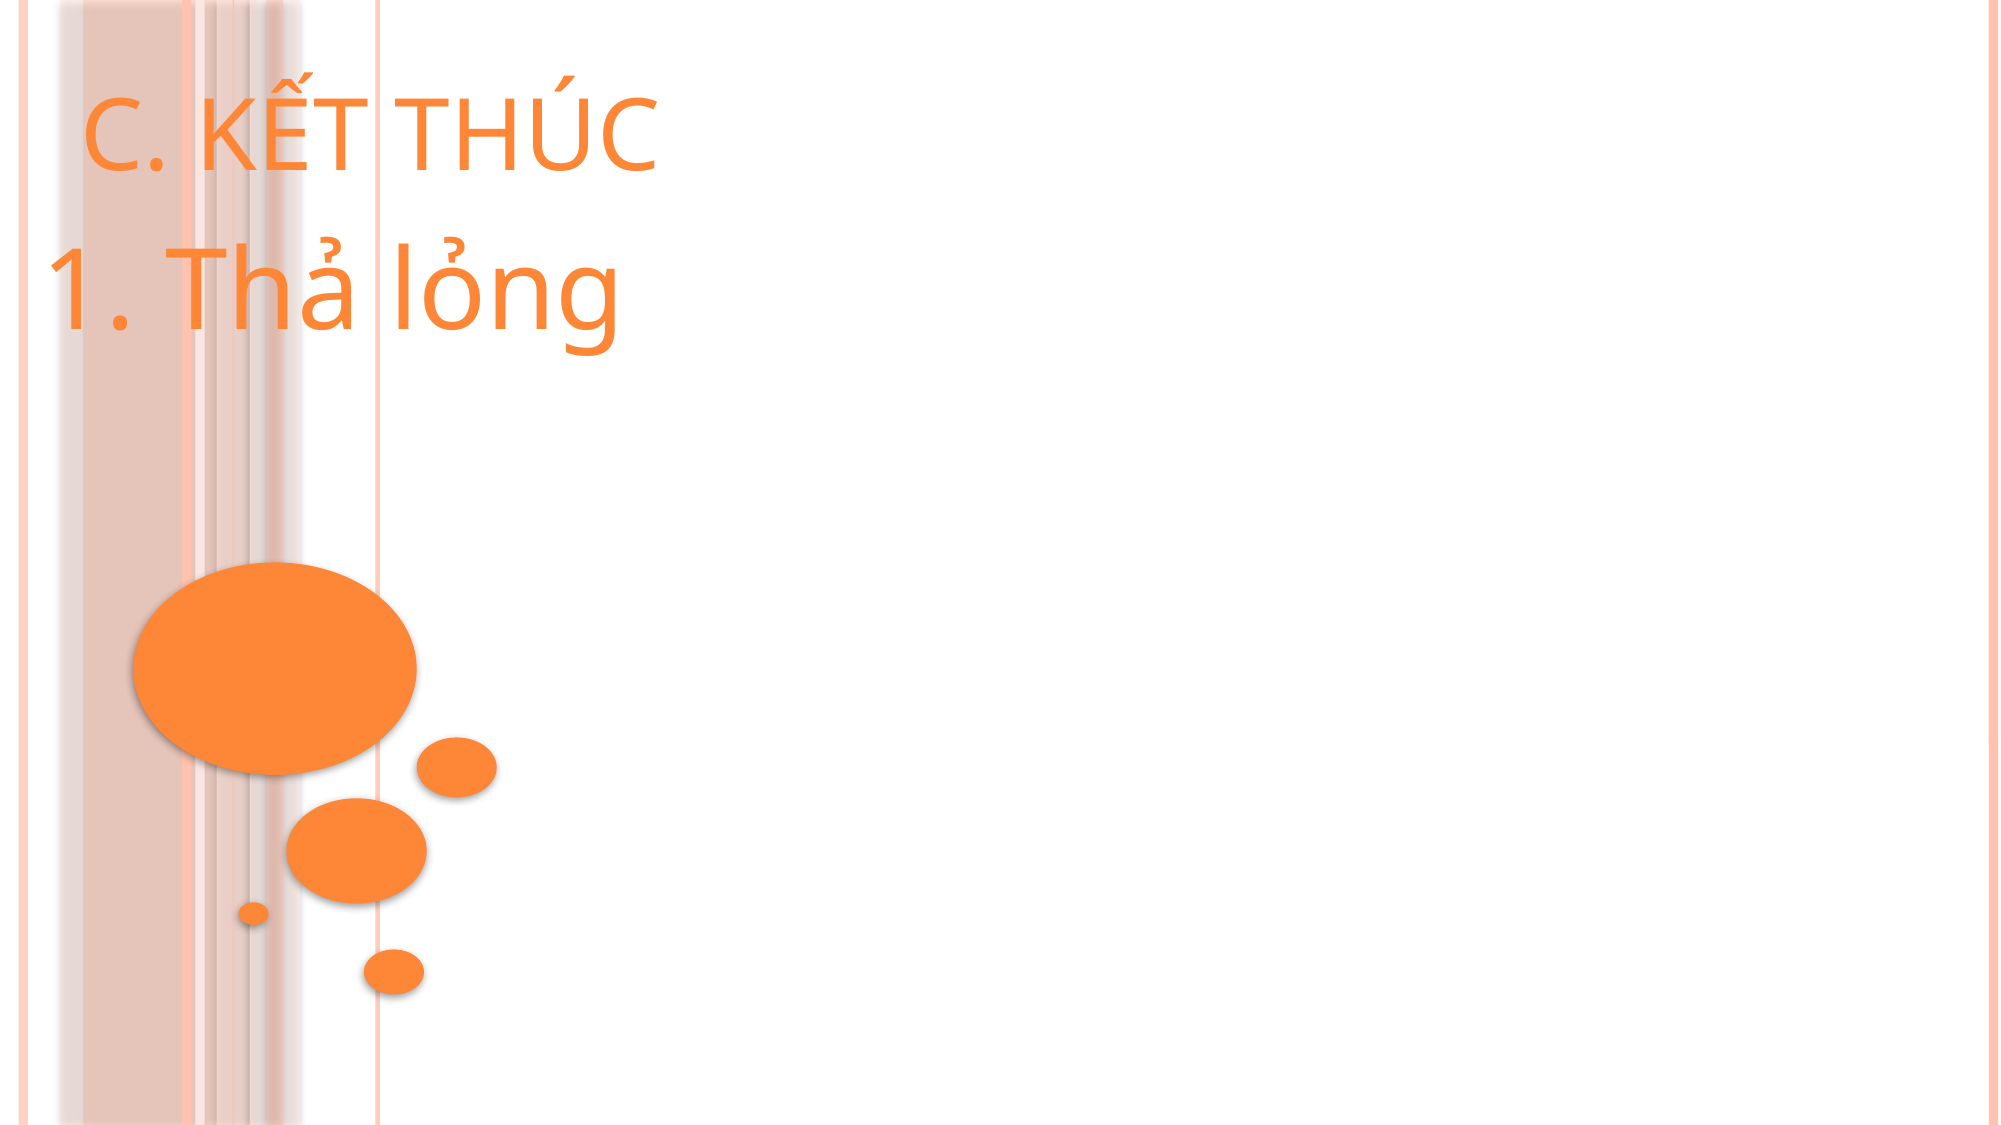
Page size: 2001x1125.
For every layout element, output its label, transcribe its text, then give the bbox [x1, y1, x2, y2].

text_box 1. Thả lỏng [0, 209, 785, 360]
text_box C. KẾT THÚC [65, 63, 1458, 198]
